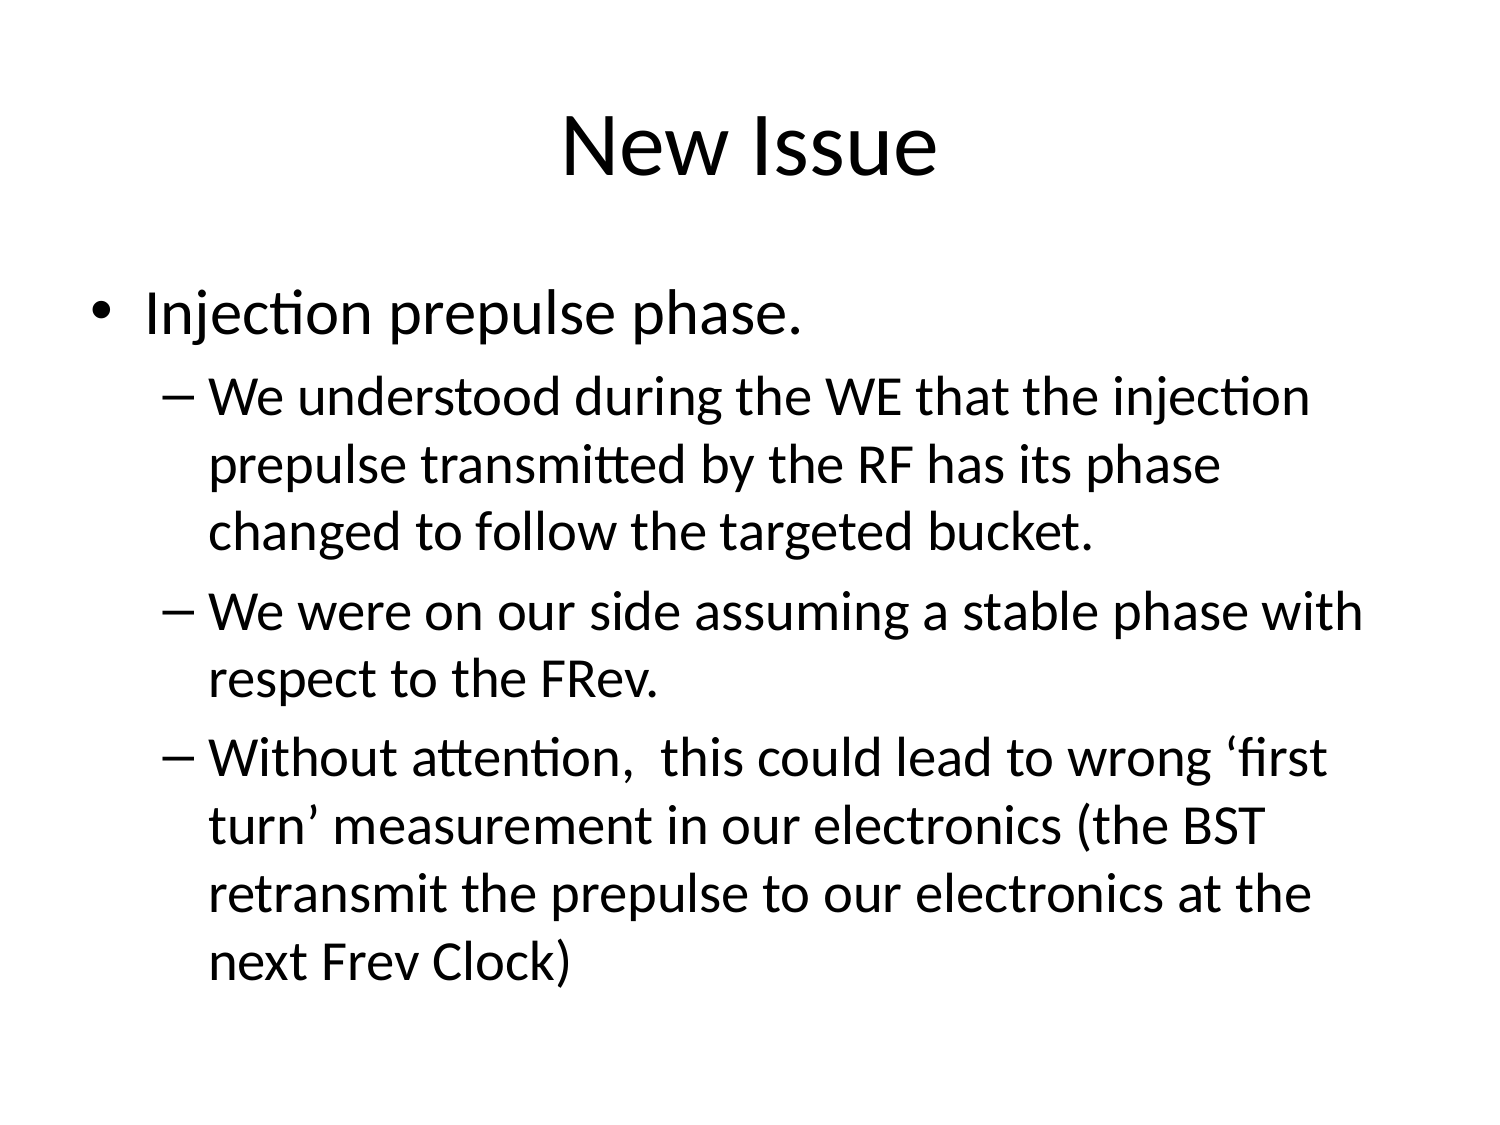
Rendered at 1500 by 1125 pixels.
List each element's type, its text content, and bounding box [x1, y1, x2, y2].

list Injection prepulse phase. We understood during the WE that the injection prepulse transmitted by the RF has its phase changed to follow the targeted bucket. We were on our side assuming a stable phase with respect to the FRev. Without attention, this could lead to wrong ‘first turn’ measurement in our electronics (the BST retransmit the prepulse to our electronics at the next Frev Clock) [75, 262, 1425, 1005]
title New Issue [75, 45, 1425, 233]
